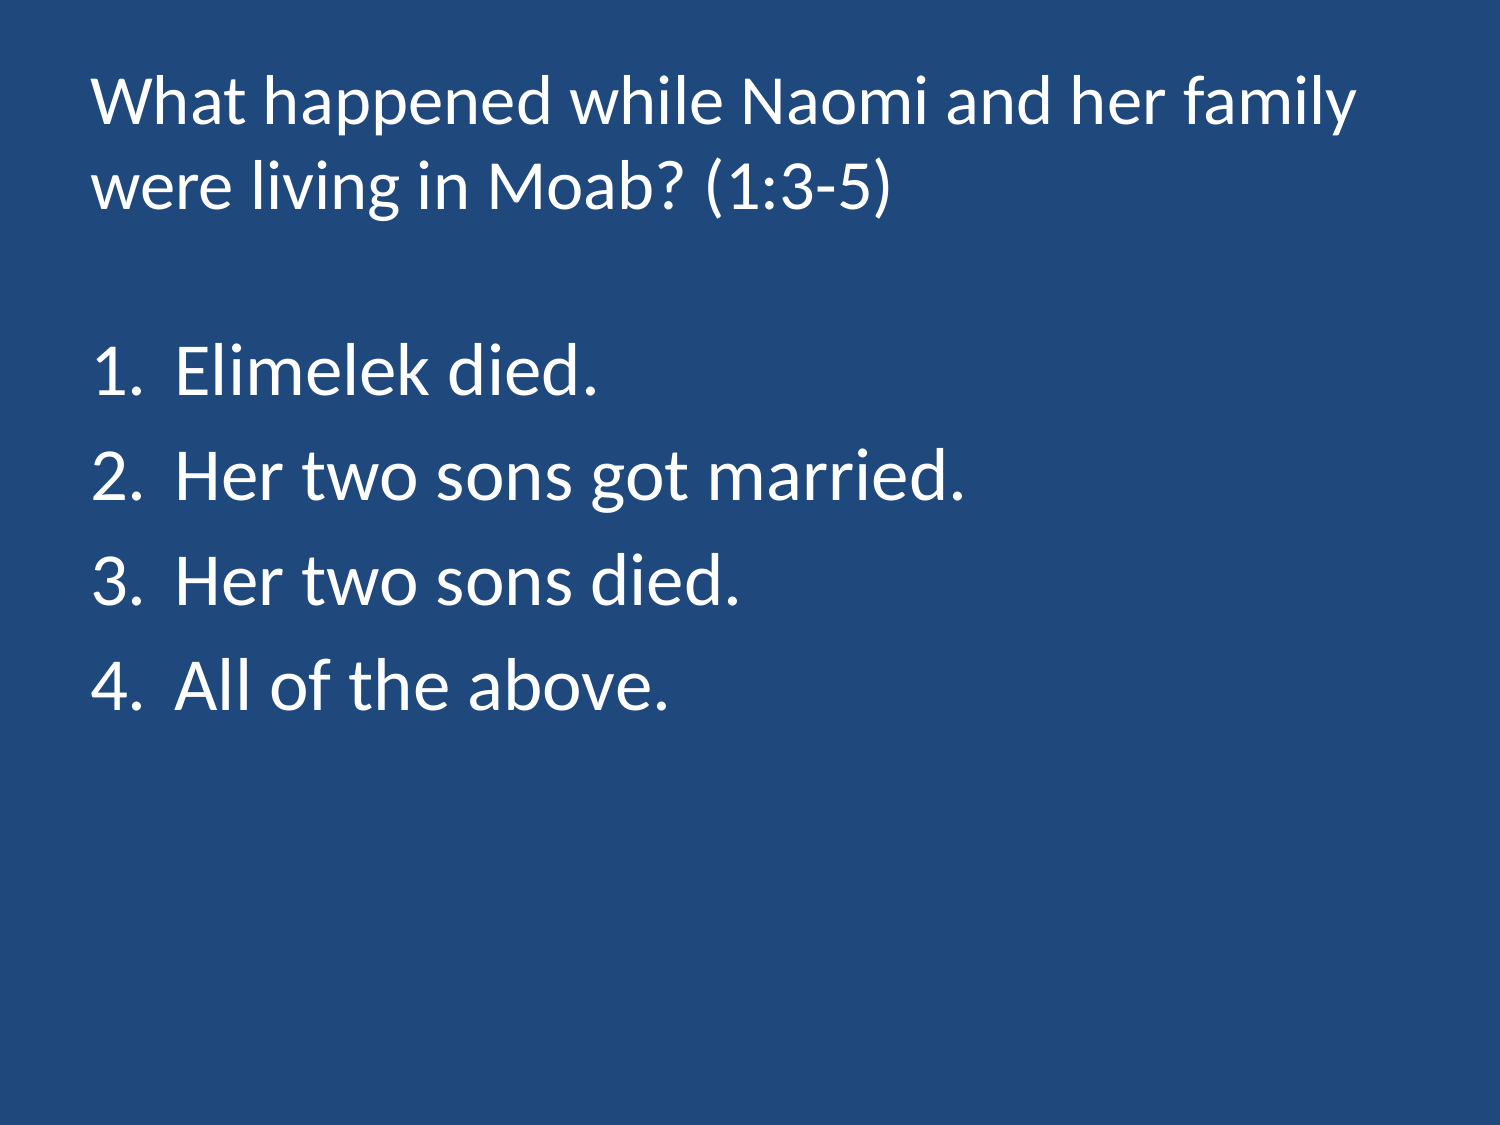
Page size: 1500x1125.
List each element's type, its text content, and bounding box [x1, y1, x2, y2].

list Elimelek died. Her two sons got married. Her two sons died. All of the above. [75, 312, 1425, 1005]
title What happened while Naomi and her family were living in Moab? (1:3-5) [75, 45, 1425, 233]
